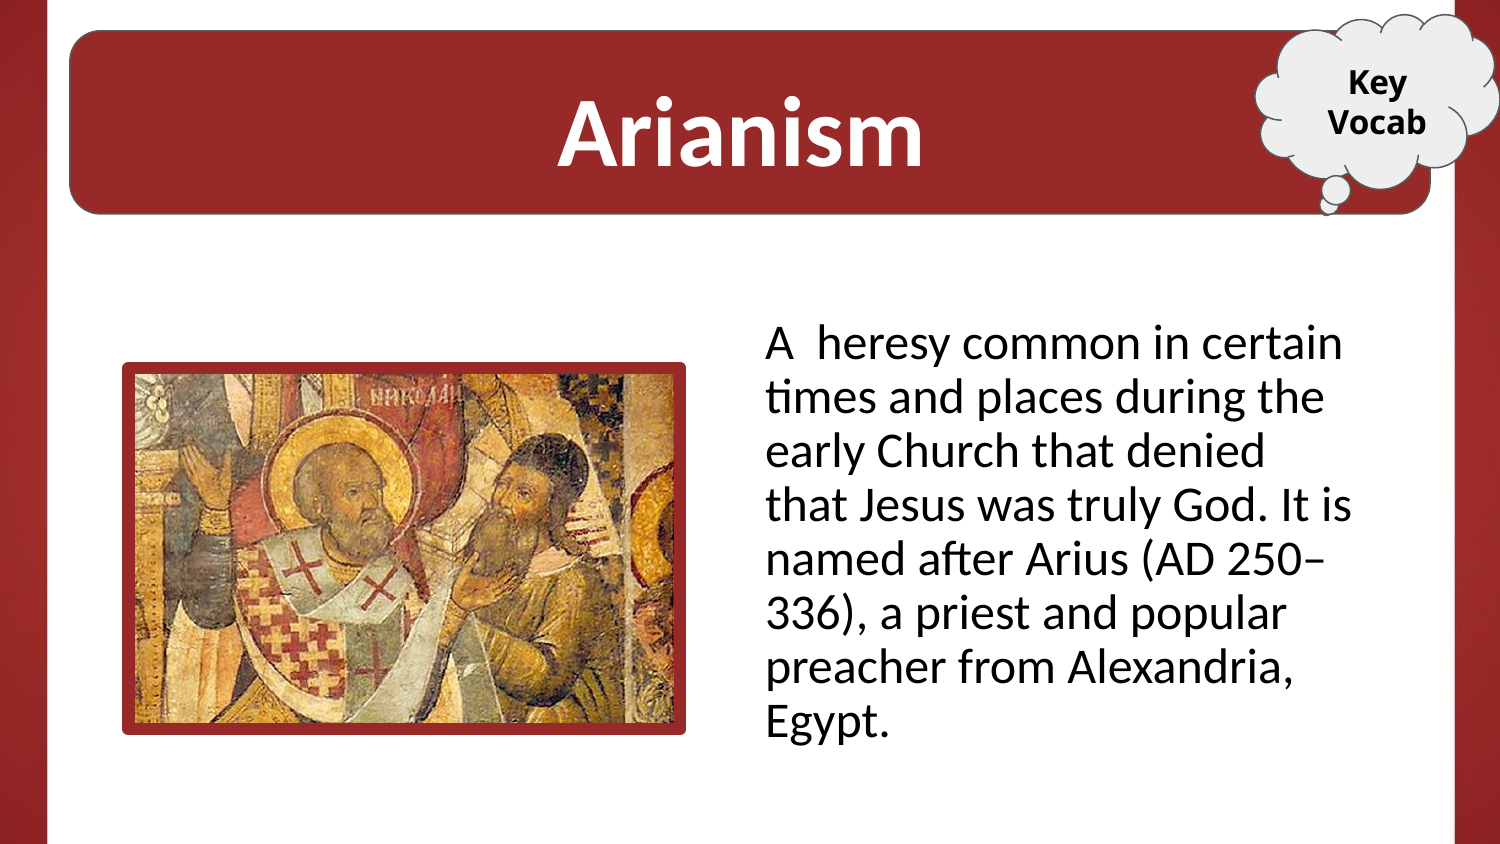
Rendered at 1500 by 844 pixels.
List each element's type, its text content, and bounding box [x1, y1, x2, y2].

subtitle A heresy common in certain times and places during the early Church that denied that Jesus was truly God. It is named after Arius (AD 250–336), a priest and popular preacher from Alexandria, Egypt. [750, 301, 1371, 753]
text_box [1171, 156, 1325, 214]
text_box [69, 30, 1306, 214]
text_box Arianism [312, 35, 1171, 219]
text_box [1283, 14, 1488, 46]
text_box Key Vocab [1171, 46, 1500, 156]
text_box [1335, 164, 1431, 214]
text_box [1275, 156, 1460, 216]
picture [0, 0, 1500, 844]
text_box [1324, 30, 1337, 34]
